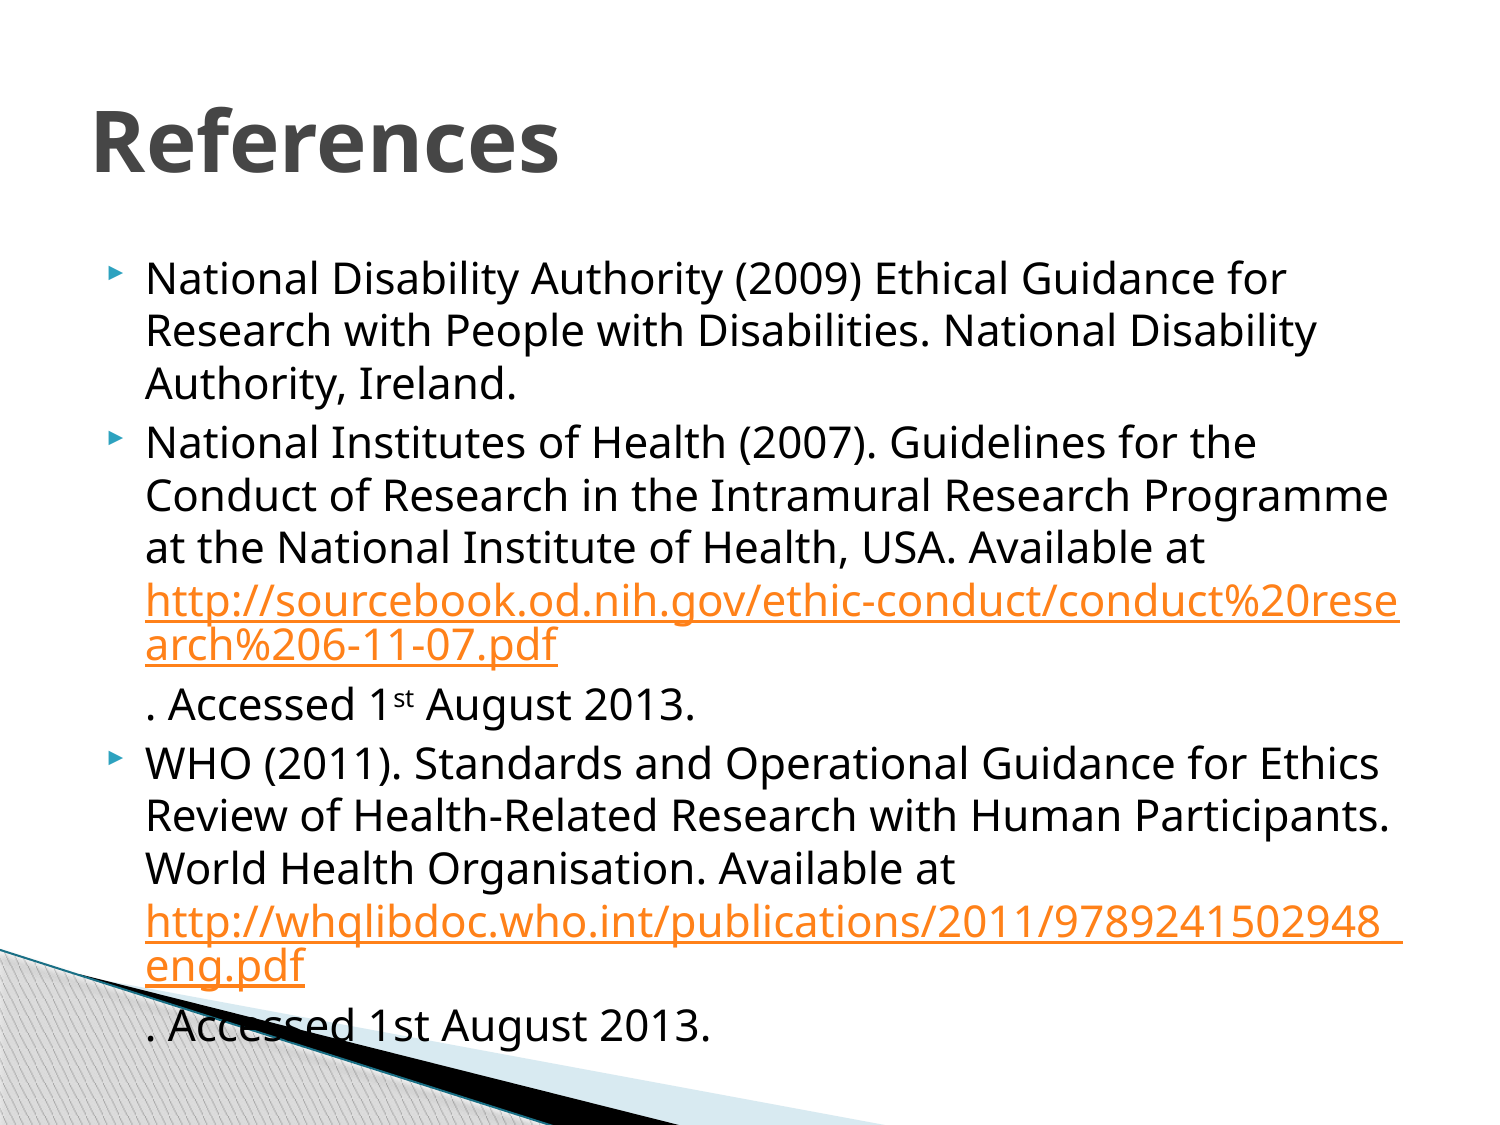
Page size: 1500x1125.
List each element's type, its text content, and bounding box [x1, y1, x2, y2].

list National Disability Authority (2009) Ethical Guidance for Research with People with Disabilities. National Disability Authority, Ireland. National Institutes of Health (2007). Guidelines for the Conduct of Research in the Intramural Research Programme at the National Institute of Health, USA. Available at http://sourcebook.od.nih.gov/ethic-conduct/conduct%20research%206-11-07.pdf. Accessed 1st August 2013. WHO (2011). Standards and Operational Guidance for Ethics Review of Health-Related Research with Human Participants. World Health Organisation. Available at http://whqlibdoc.who.int/publications/2011/9789241502948_eng.pdf. Accessed 1st August 2013. [75, 243, 1425, 986]
title References [75, 45, 1425, 233]
